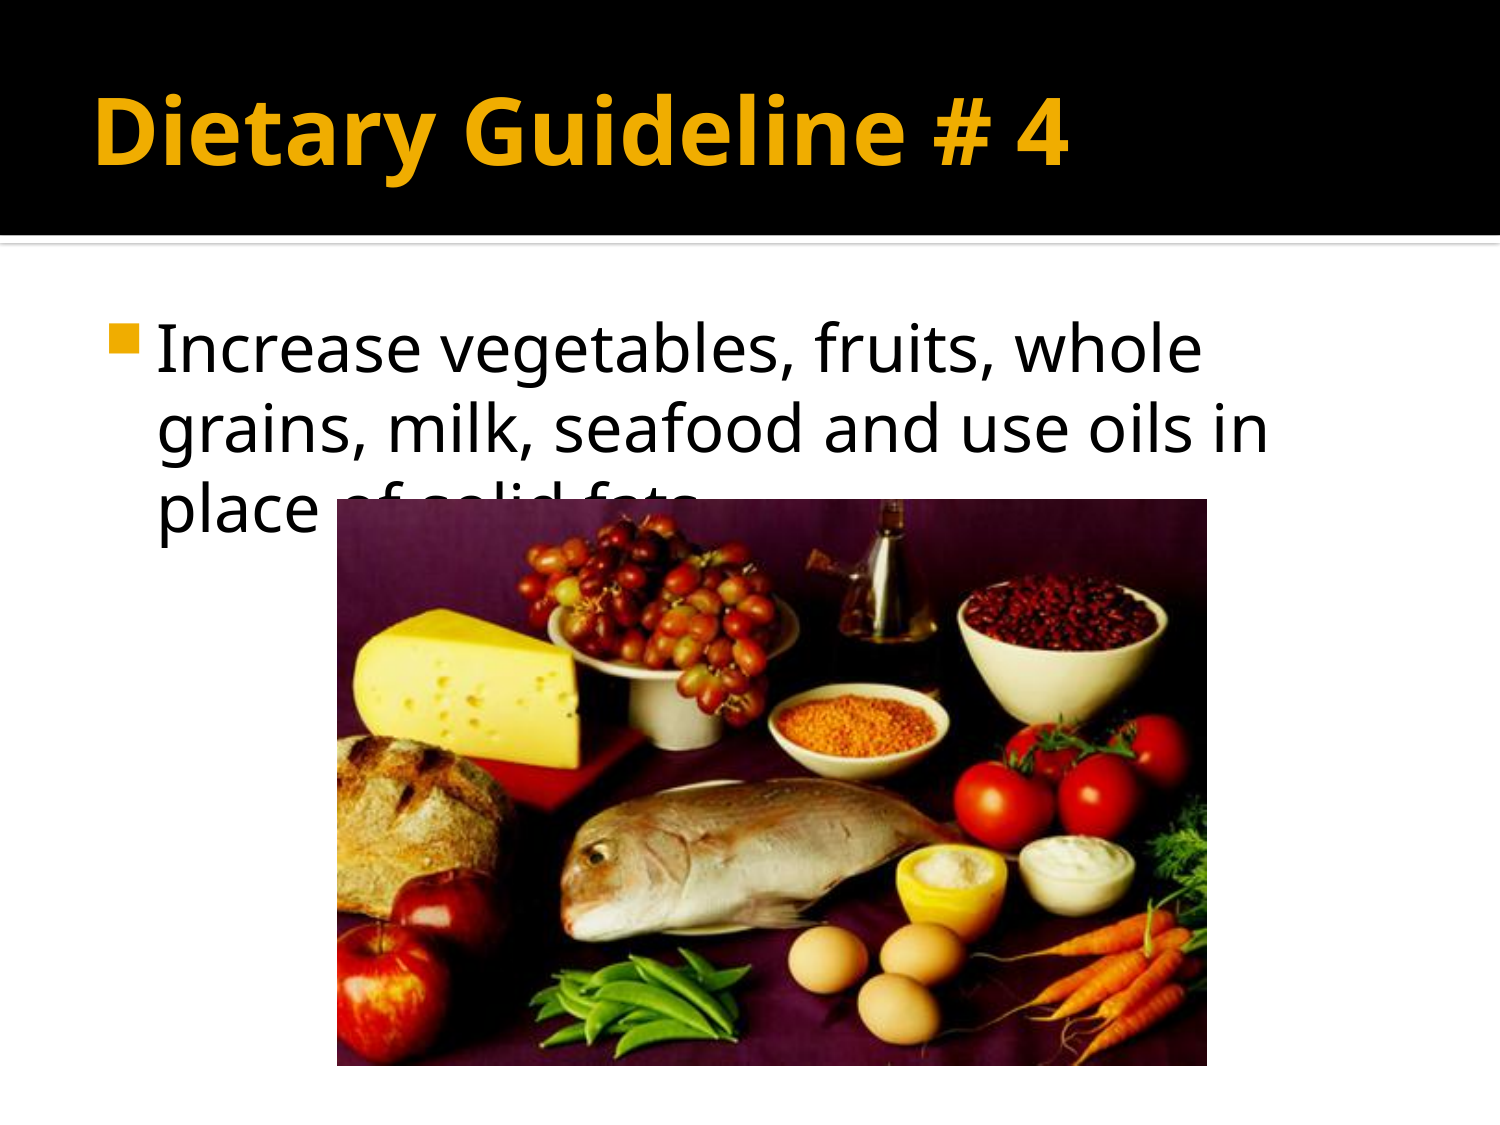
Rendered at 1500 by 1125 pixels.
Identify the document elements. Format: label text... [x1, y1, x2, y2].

picture [337, 499, 1207, 1066]
title Dietary Guideline # 4 [75, 25, 1425, 231]
list Increase vegetables, fruits, whole grains, milk, seafood and use oils in place of solid fats. [75, 291, 1425, 1050]
